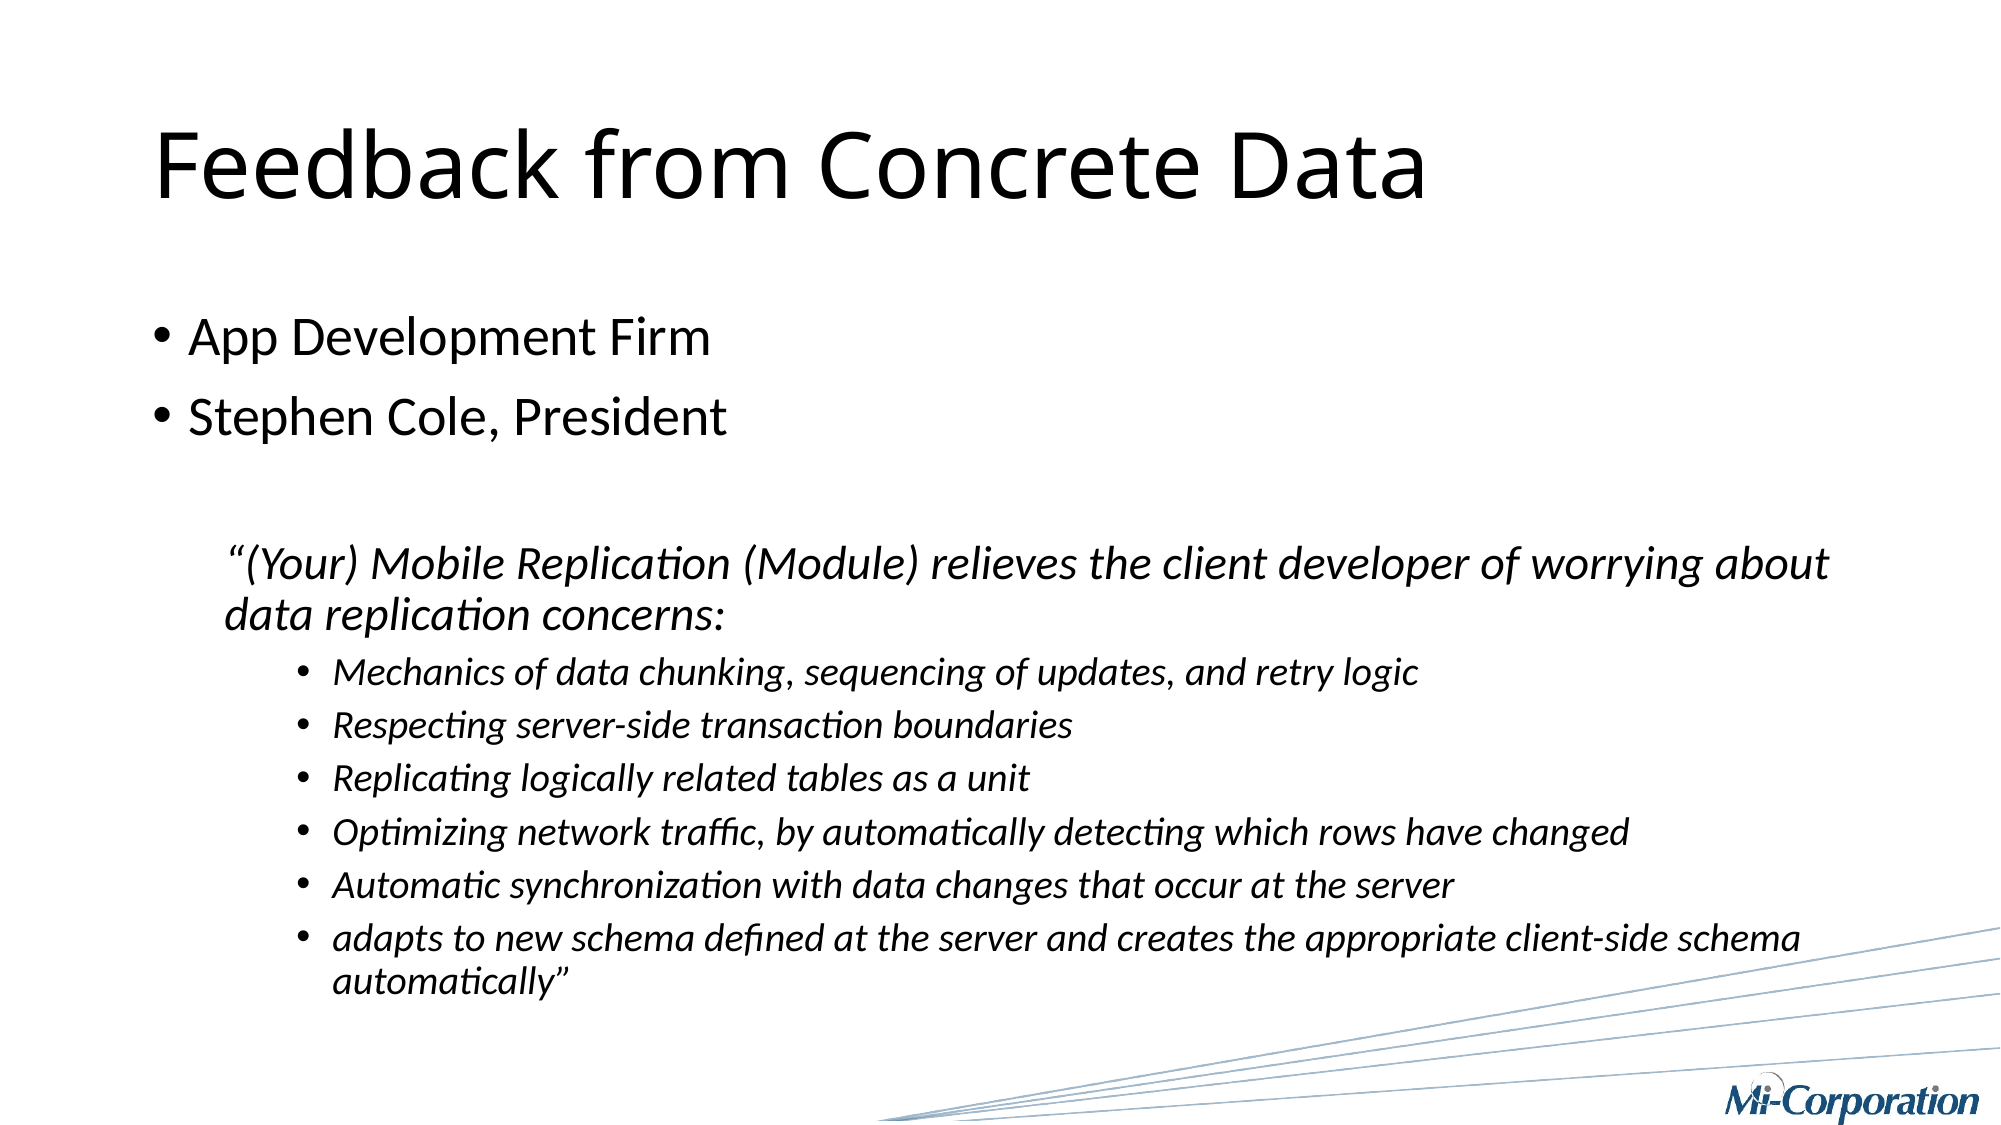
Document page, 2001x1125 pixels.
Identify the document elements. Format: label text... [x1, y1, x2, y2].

list App Development Firm Stephen Cole, President “(Your) Mobile Replication (Module) relieves the client developer of worrying about data replication concerns: Mechanics of data chunking, sequencing of updates, and retry logic Respecting server-side transaction boundaries Replicating logically related tables as a unit Optimizing network traffic, by automatically detecting which rows have changed Automatic synchronization with data changes that occur at the server adapts to new schema defined at the server and creates the appropriate client-side schema automatically” [137, 299, 1863, 1014]
picture [814, 897, 2001, 1125]
title Feedback from Concrete Data [137, 59, 1863, 278]
